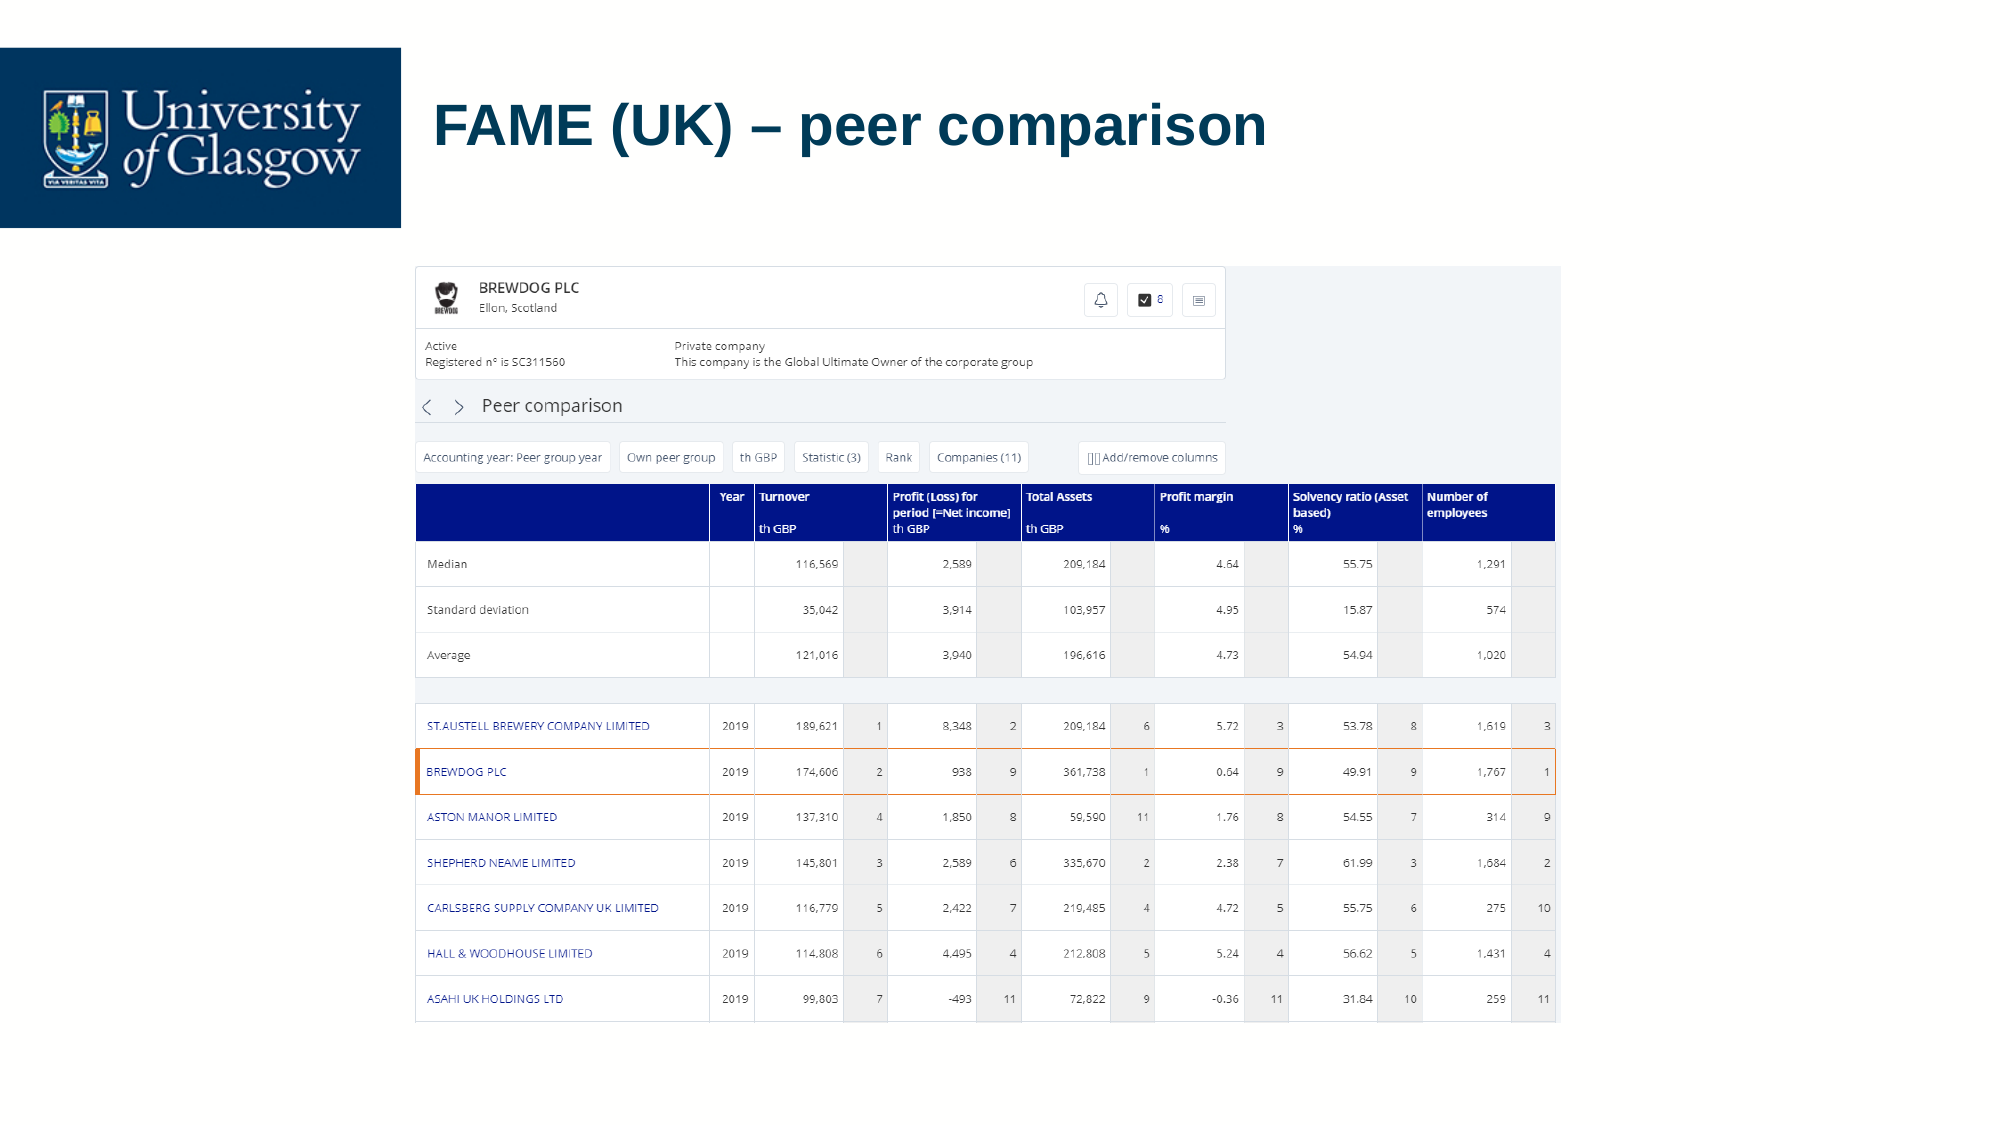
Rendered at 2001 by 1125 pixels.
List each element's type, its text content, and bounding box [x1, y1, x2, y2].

title FAME (UK) – peer comparison [418, 87, 1930, 234]
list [415, 266, 1561, 1023]
picture [0, 0, 2000, 1125]
